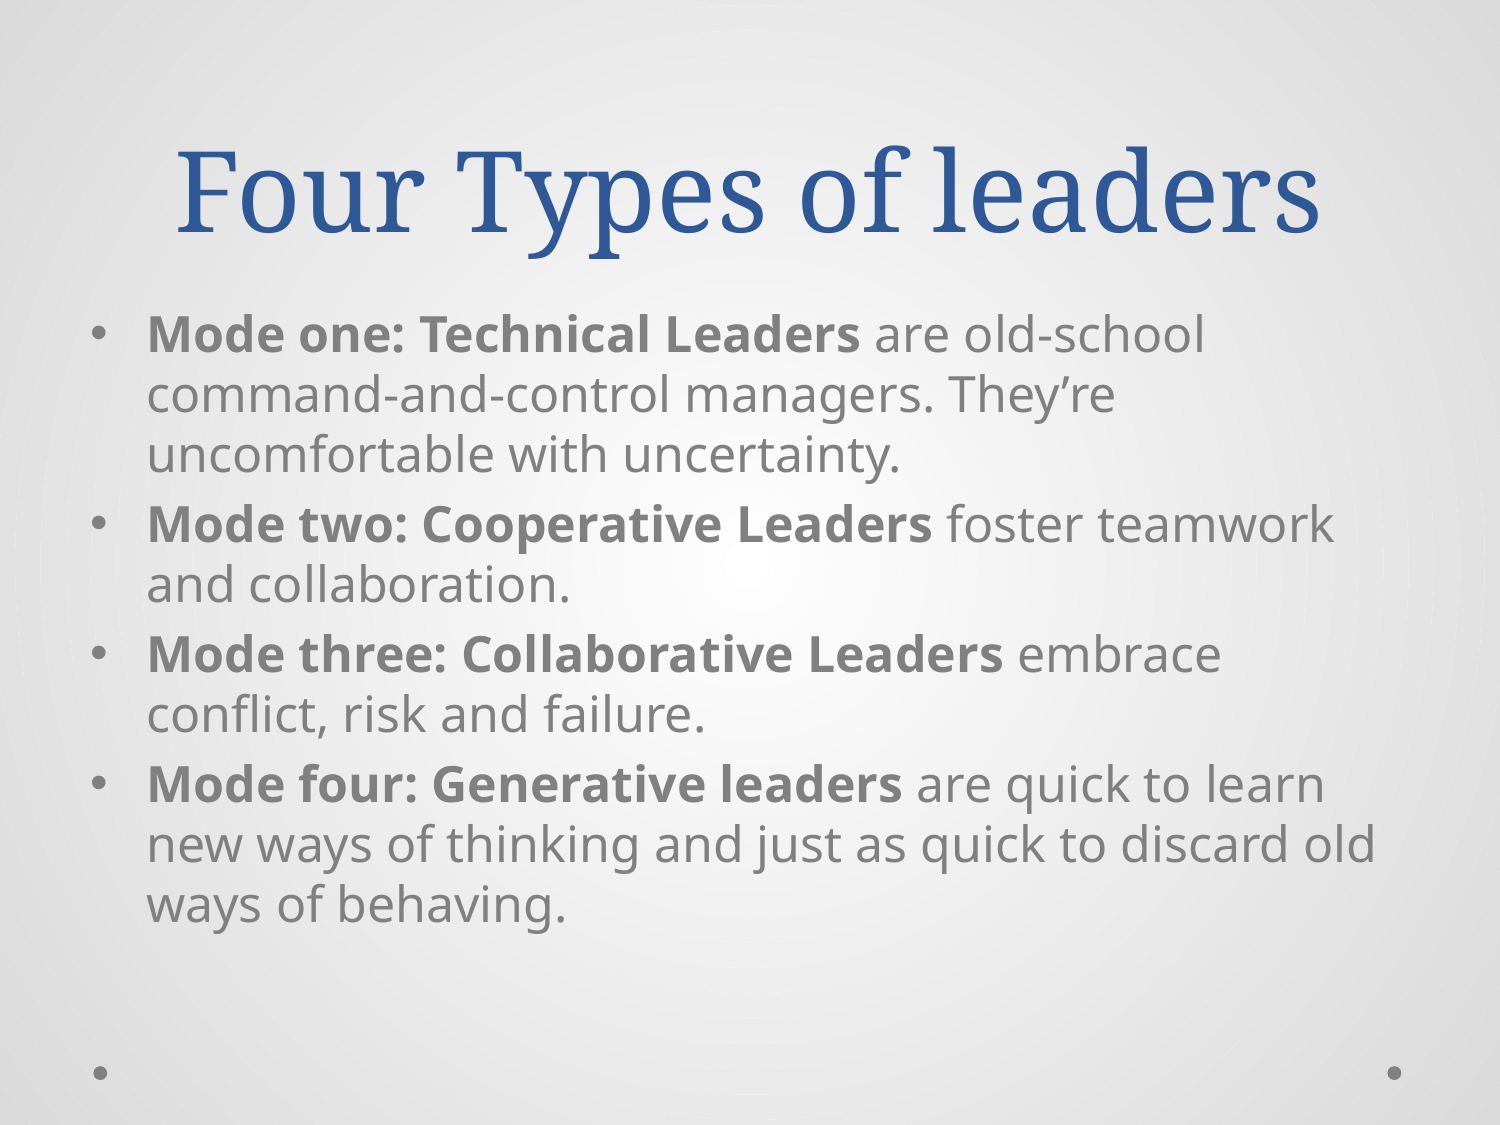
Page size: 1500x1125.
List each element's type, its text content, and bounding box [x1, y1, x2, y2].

title Four Types of leaders [75, 0, 1425, 263]
list Mode one: Technical Leaders are old-school command-and-control managers. They’re uncomfortable with uncertainty. Mode two: Cooperative Leaders foster teamwork and collaboration. Mode three: Collaborative Leaders embrace conflict, risk and failure. Mode four: Generative leaders are quick to learn new ways of thinking and just as quick to discard old ways of behaving. [75, 295, 1425, 1038]
